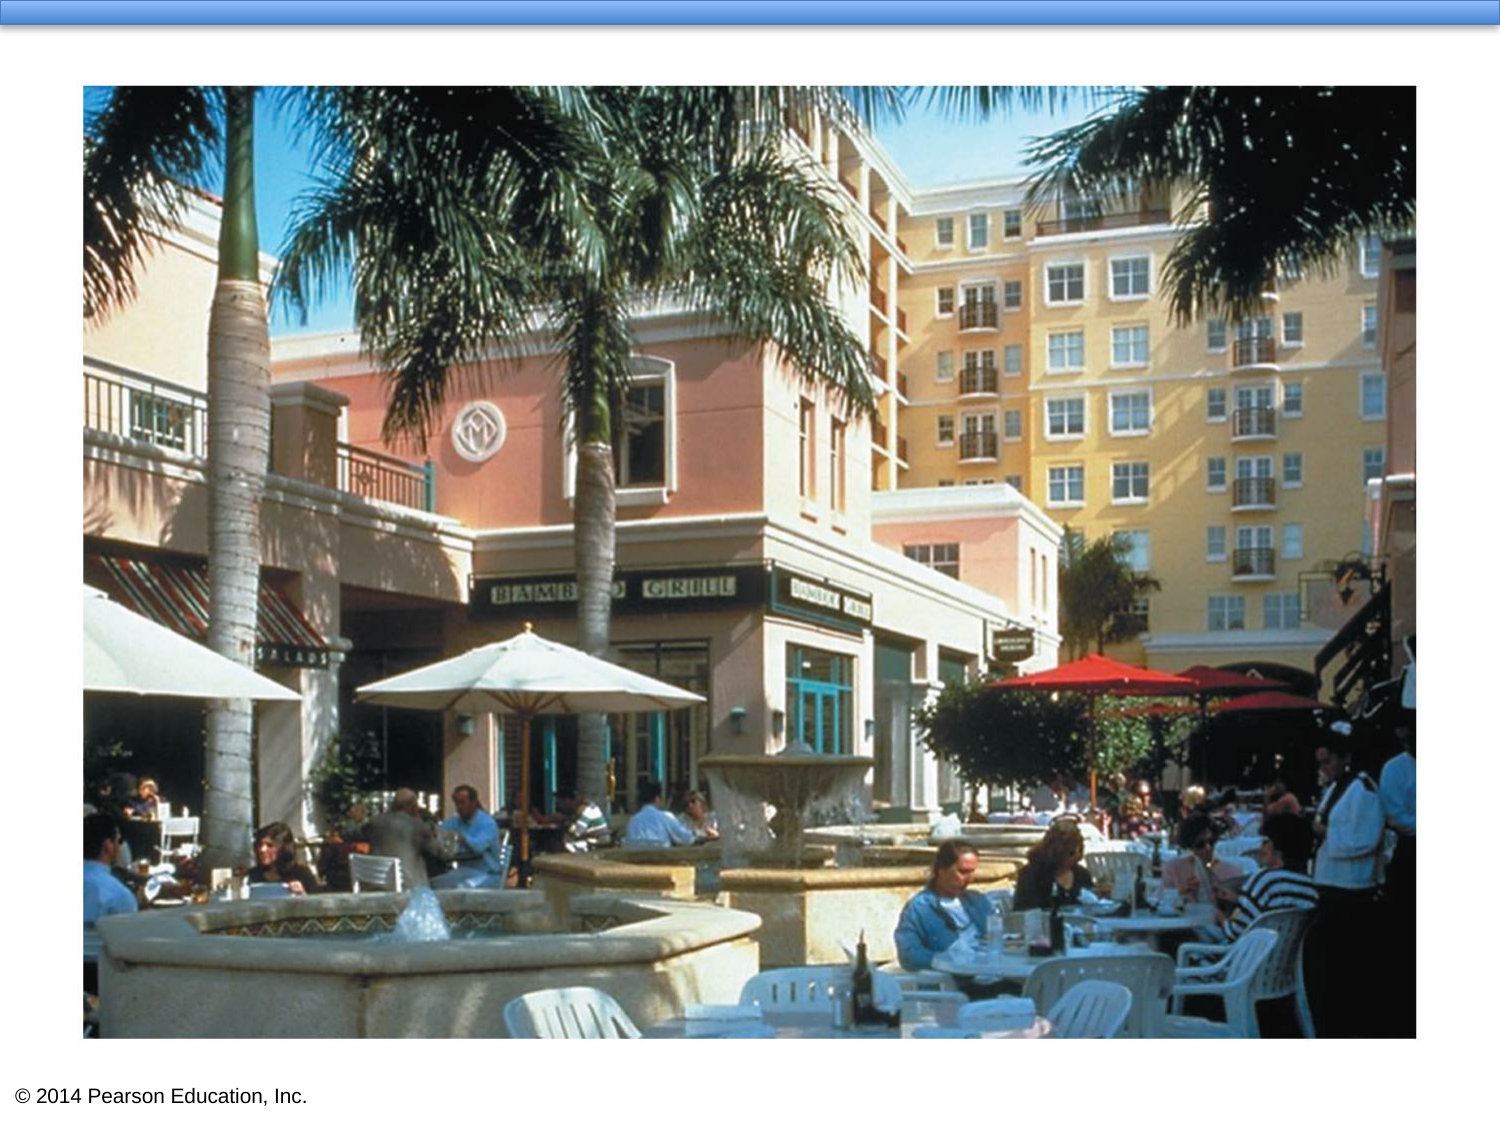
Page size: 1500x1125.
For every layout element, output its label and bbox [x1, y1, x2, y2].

picture [76, 80, 1424, 1045]
